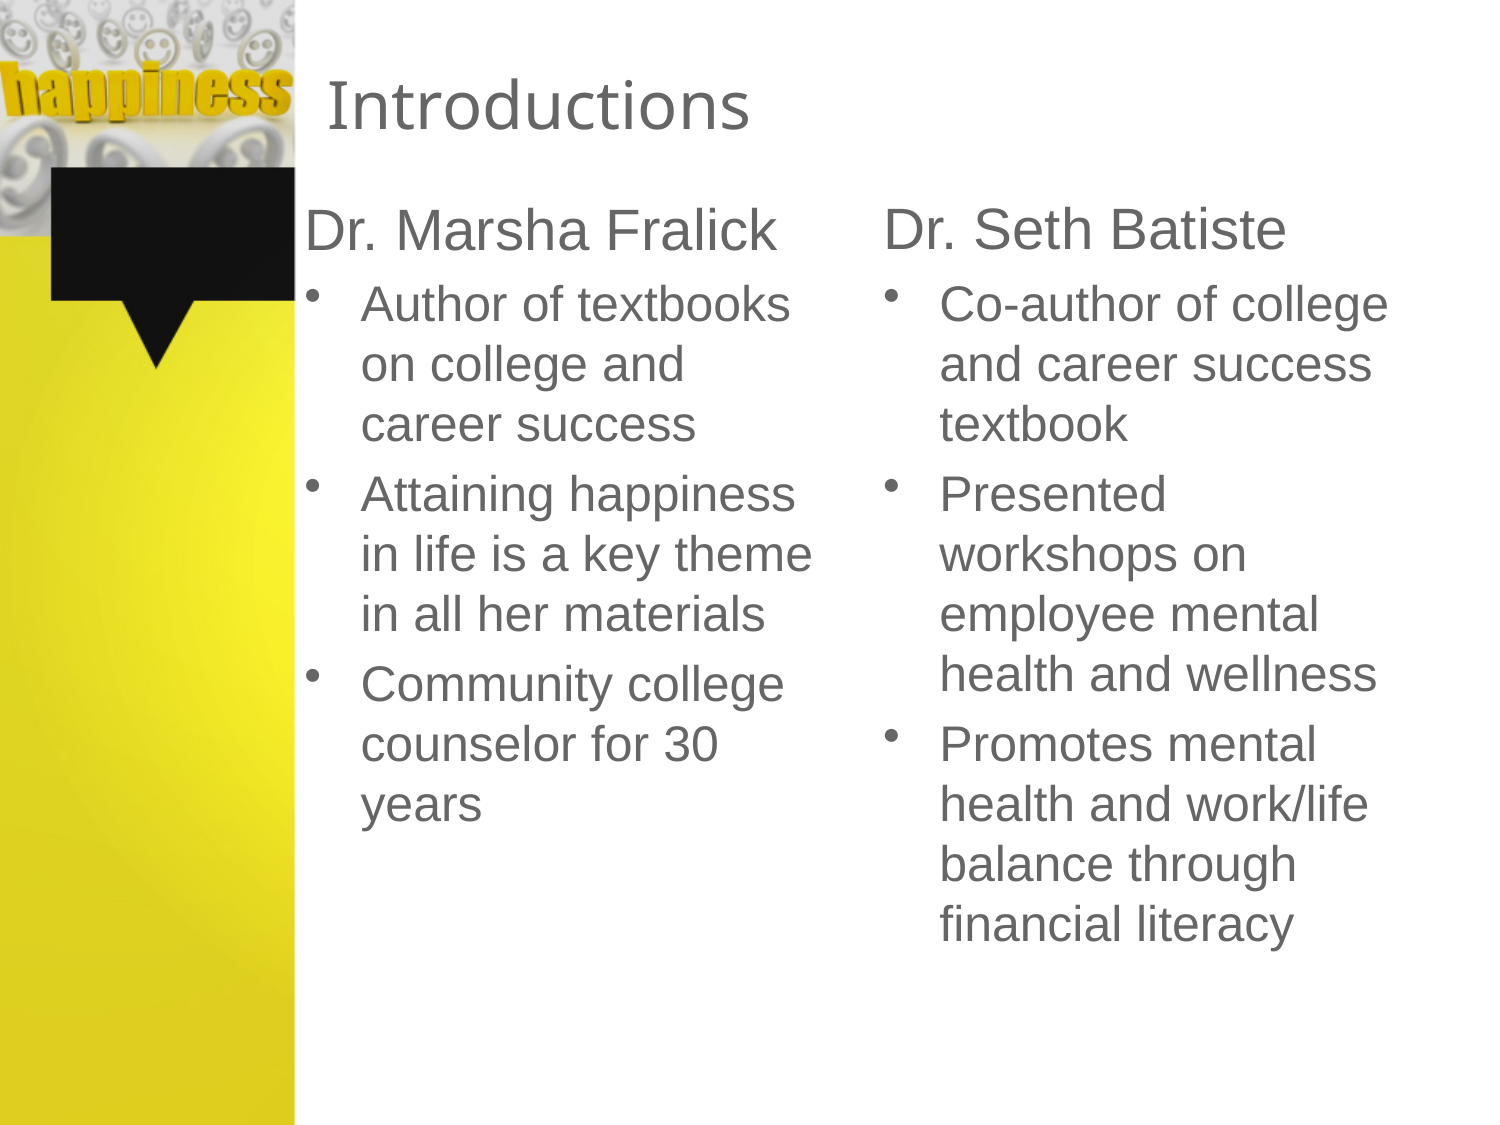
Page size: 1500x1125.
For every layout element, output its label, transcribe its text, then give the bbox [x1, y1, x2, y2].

picture [0, 0, 1500, 1125]
list Dr. Seth Batiste Co-author of college and career success textbook Presented workshops on employee mental health and wellness Promotes mental health and work/life balance through financial literacy [868, 184, 1412, 1073]
list Dr. Marsha Fralick Author of textbooks on college and career success Attaining happiness in life is a key theme in all her materials Community college counselor for 30 years [289, 184, 833, 927]
title Introductions [312, 45, 1424, 161]
